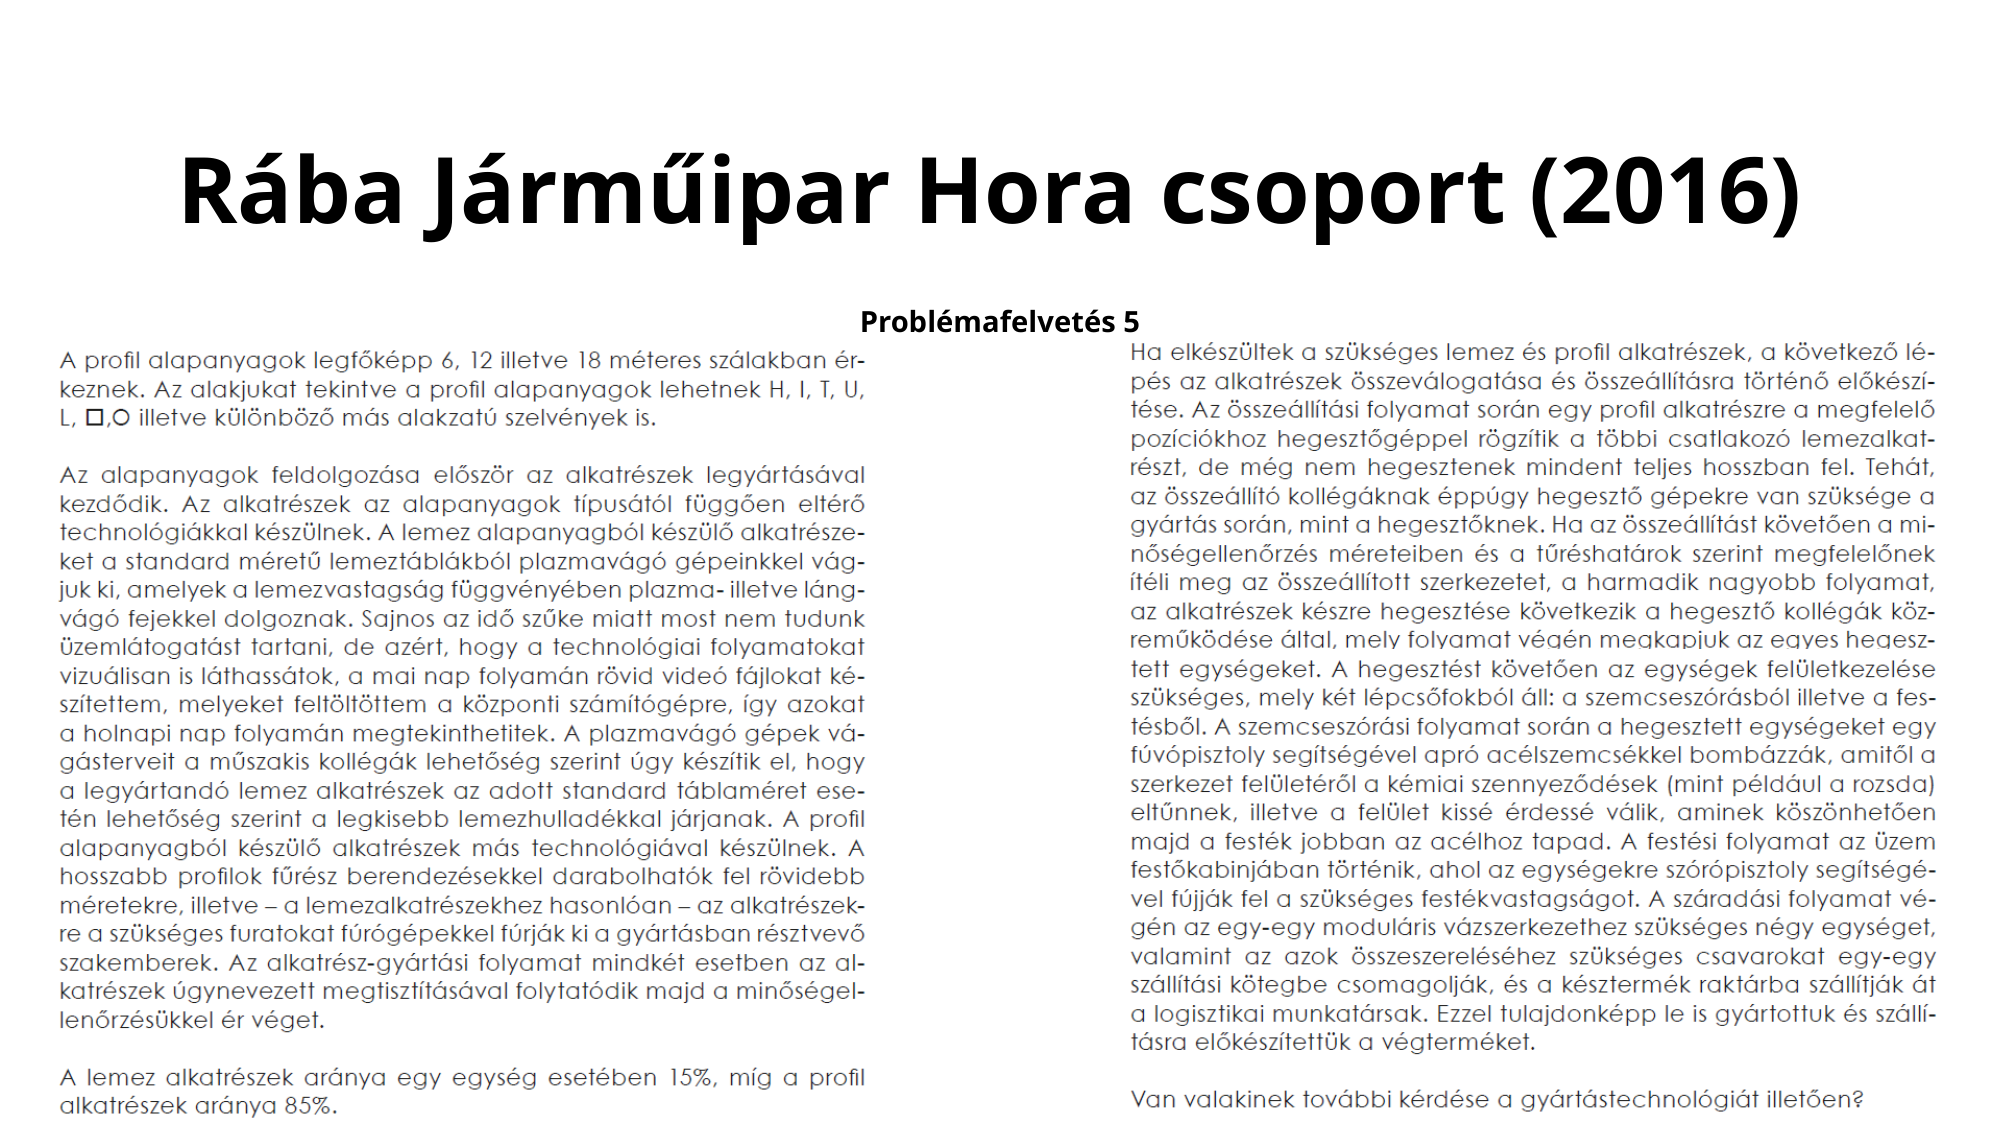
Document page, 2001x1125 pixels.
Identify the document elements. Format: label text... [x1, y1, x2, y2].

text_box Rába Járműipar Hora csoport (2016) [162, 84, 1888, 303]
picture [1119, 337, 1943, 1122]
list Problémafelvetés 5 [137, 299, 1863, 1014]
picture [49, 338, 877, 1125]
